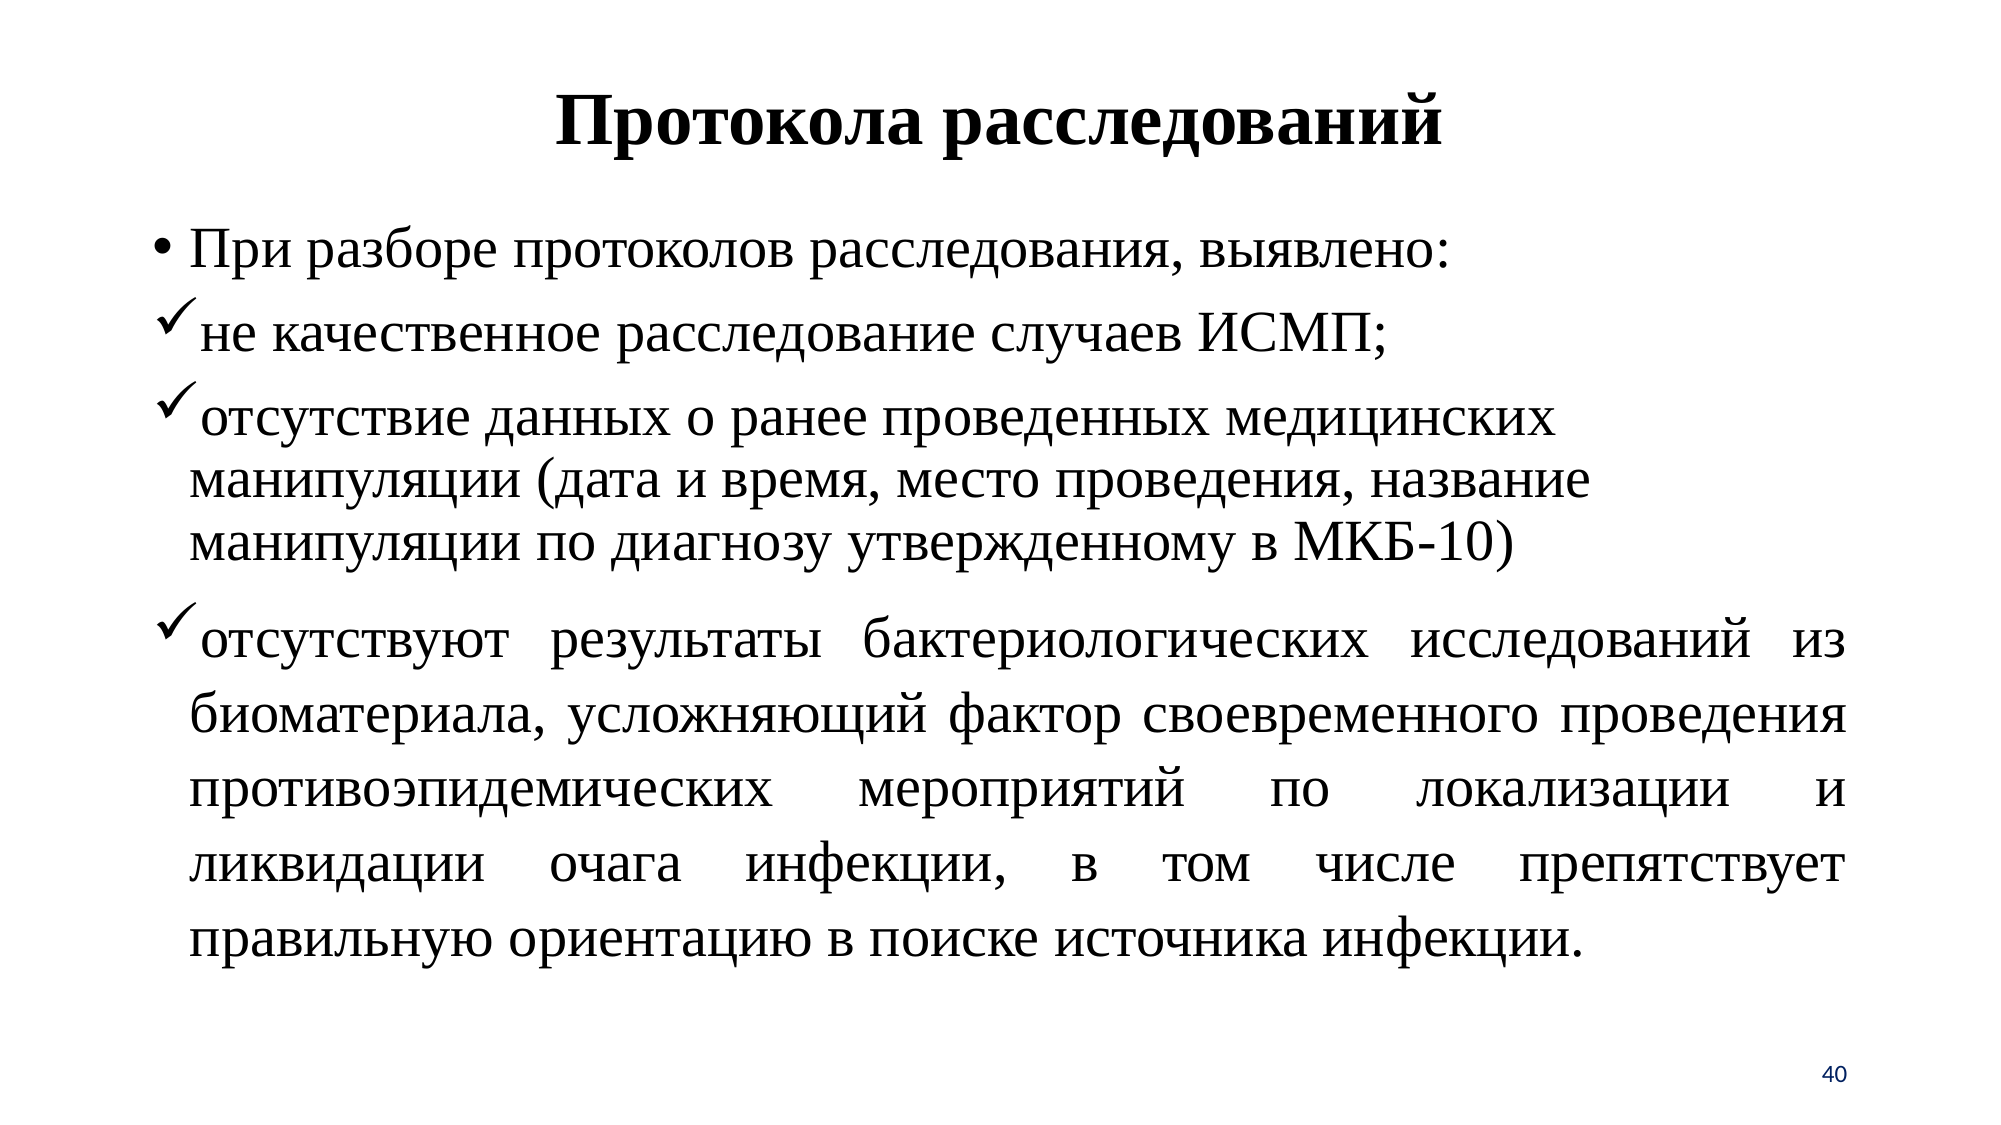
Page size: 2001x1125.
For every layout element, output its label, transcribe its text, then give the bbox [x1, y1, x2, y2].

title Протокола расследований [137, 59, 1863, 181]
list При разборе протоколов расследования, выявлено: не качественное расследование случаев ИСМП; отсутствие данных о ранее проведенных медицинских манипуляции (дата и время, место проведения, название манипуляции по диагнозу утвержденному в МКБ-10) отсутствуют результаты бактериологических исследований из биоматериала, усложняющий фактор своевременного проведения противоэпидемических мероприятий по локализации и ликвидации очага инфекции, в том числе препятствует правильную ориентацию в поиске источника инфекции. [137, 210, 1863, 1014]
slide_number 40 [1412, 1042, 1863, 1103]
